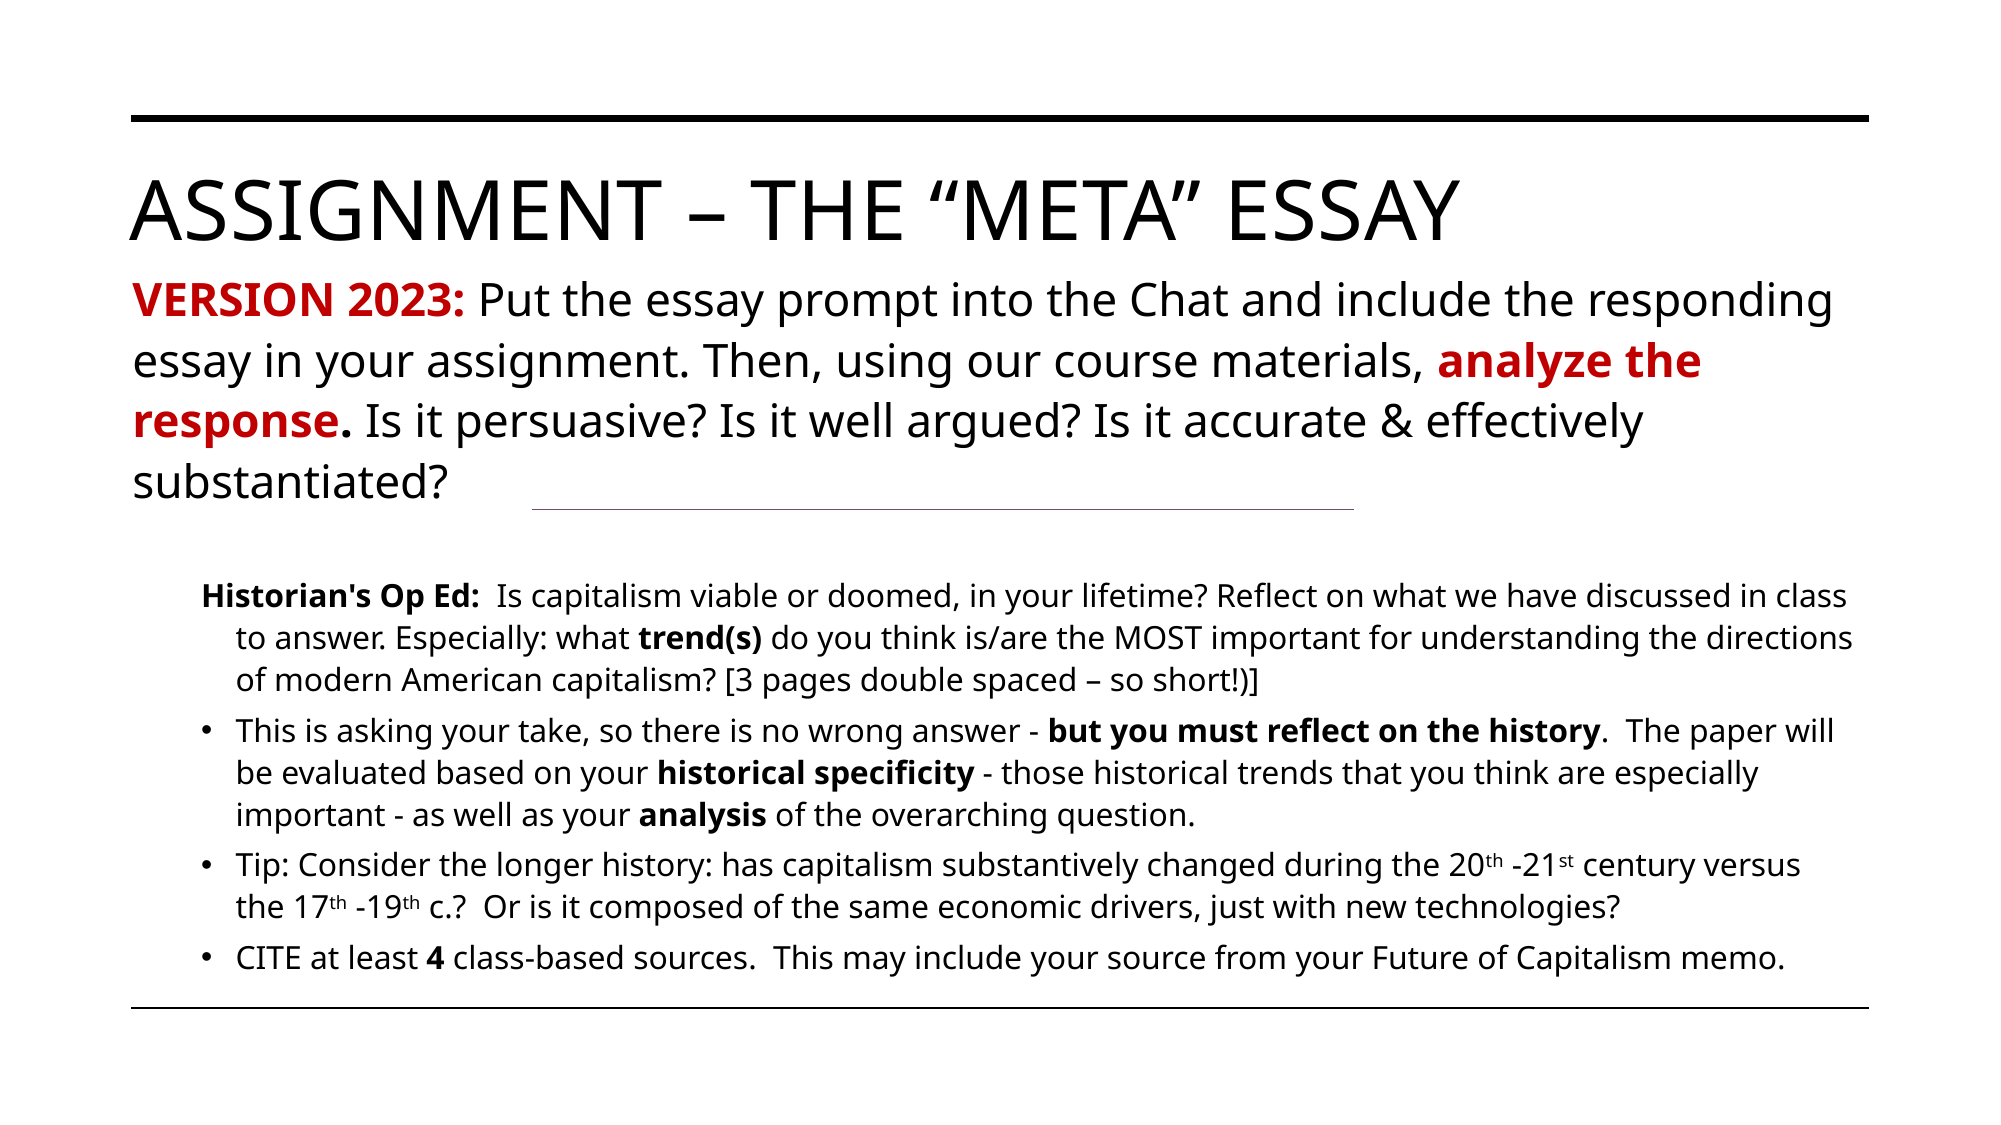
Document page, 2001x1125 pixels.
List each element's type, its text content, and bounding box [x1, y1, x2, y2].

list VERSION 2023: Put the essay prompt into the Chat and include the responding essay in your assignment. Then, using our course materials, analyze the response. Is it persuasive? Is it well argued? Is it accurate & effectively substantiated? Historian's Op Ed: Is capitalism viable or doomed, in your lifetime? Reflect on what we have discussed in class to answer. Especially: what trend(s) do you think is/are the MOST important for understanding the directions of modern American capitalism? [3 pages double spaced – so short!)] This is asking your take, so there is no wrong answer - but you must reflect on the history. The paper will be evaluated based on your historical specificity - those historical trends that you think are especially important - as well as your analysis of the overarching question. Tip: Consider the longer history: has capitalism substantively changed during the 20th -21st century versus the 17th -19th c.? Or is it composed of the same economic drivers, just with new technologies? CITE at least 4 class-based sources. This may include your source from your Future of Capitalism memo. [117, 257, 1871, 998]
title Assignment – The “Meta” Essay [114, 149, 1869, 365]
